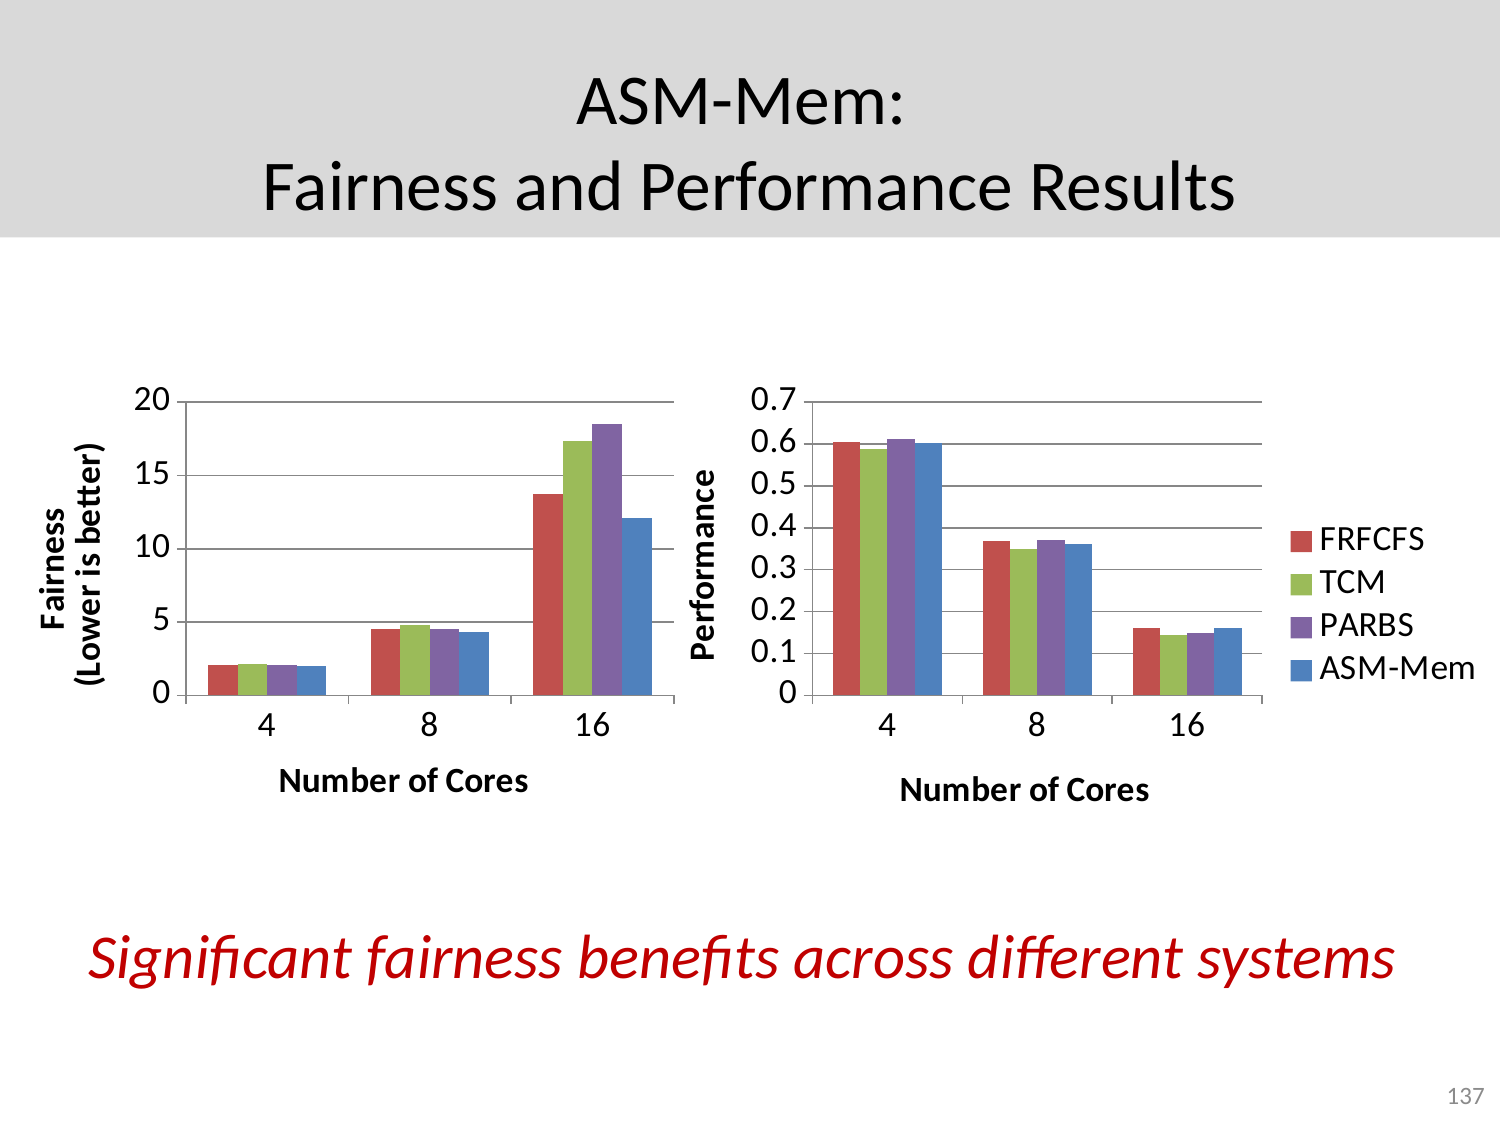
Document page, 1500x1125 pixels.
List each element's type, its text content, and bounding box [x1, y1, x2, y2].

slide_number 137 [1149, 1065, 1500, 1125]
text_box Significant fairness benefits across different systems [50, 909, 1450, 999]
chart [0, 374, 1500, 838]
title ASM-Mem: Fairness and Performance Results [75, 45, 1425, 233]
